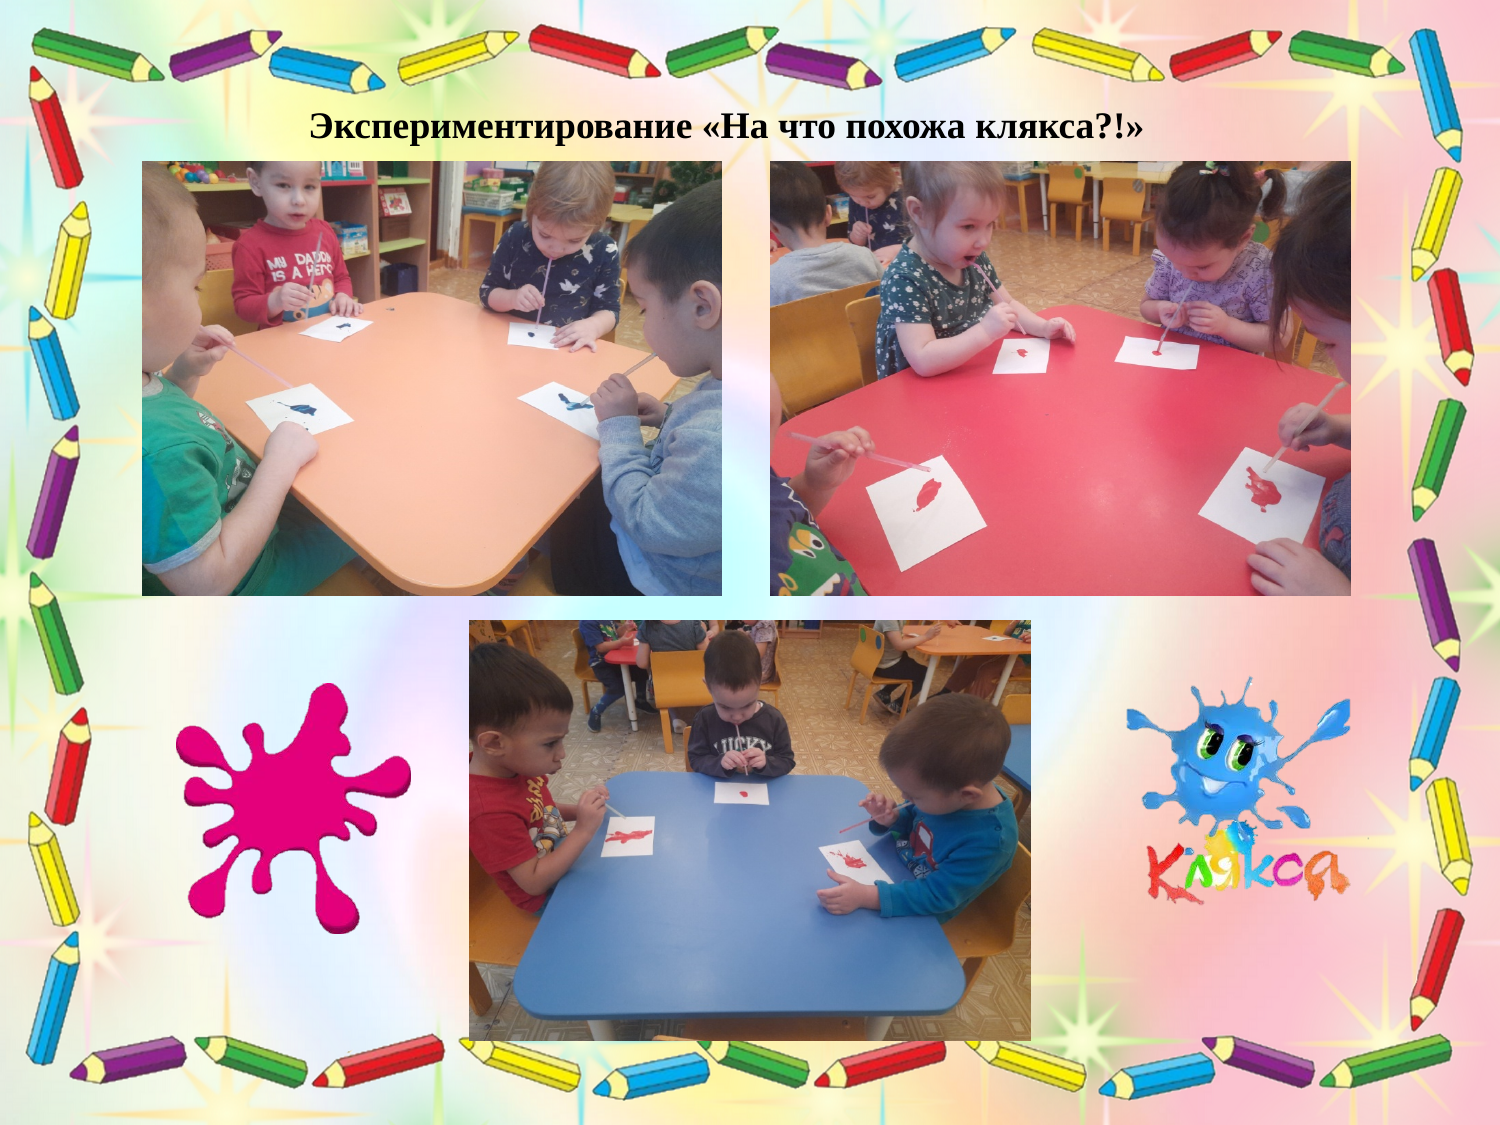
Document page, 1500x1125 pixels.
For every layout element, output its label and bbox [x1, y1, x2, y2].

picture [0, 0, 1500, 1125]
list [142, 161, 722, 596]
